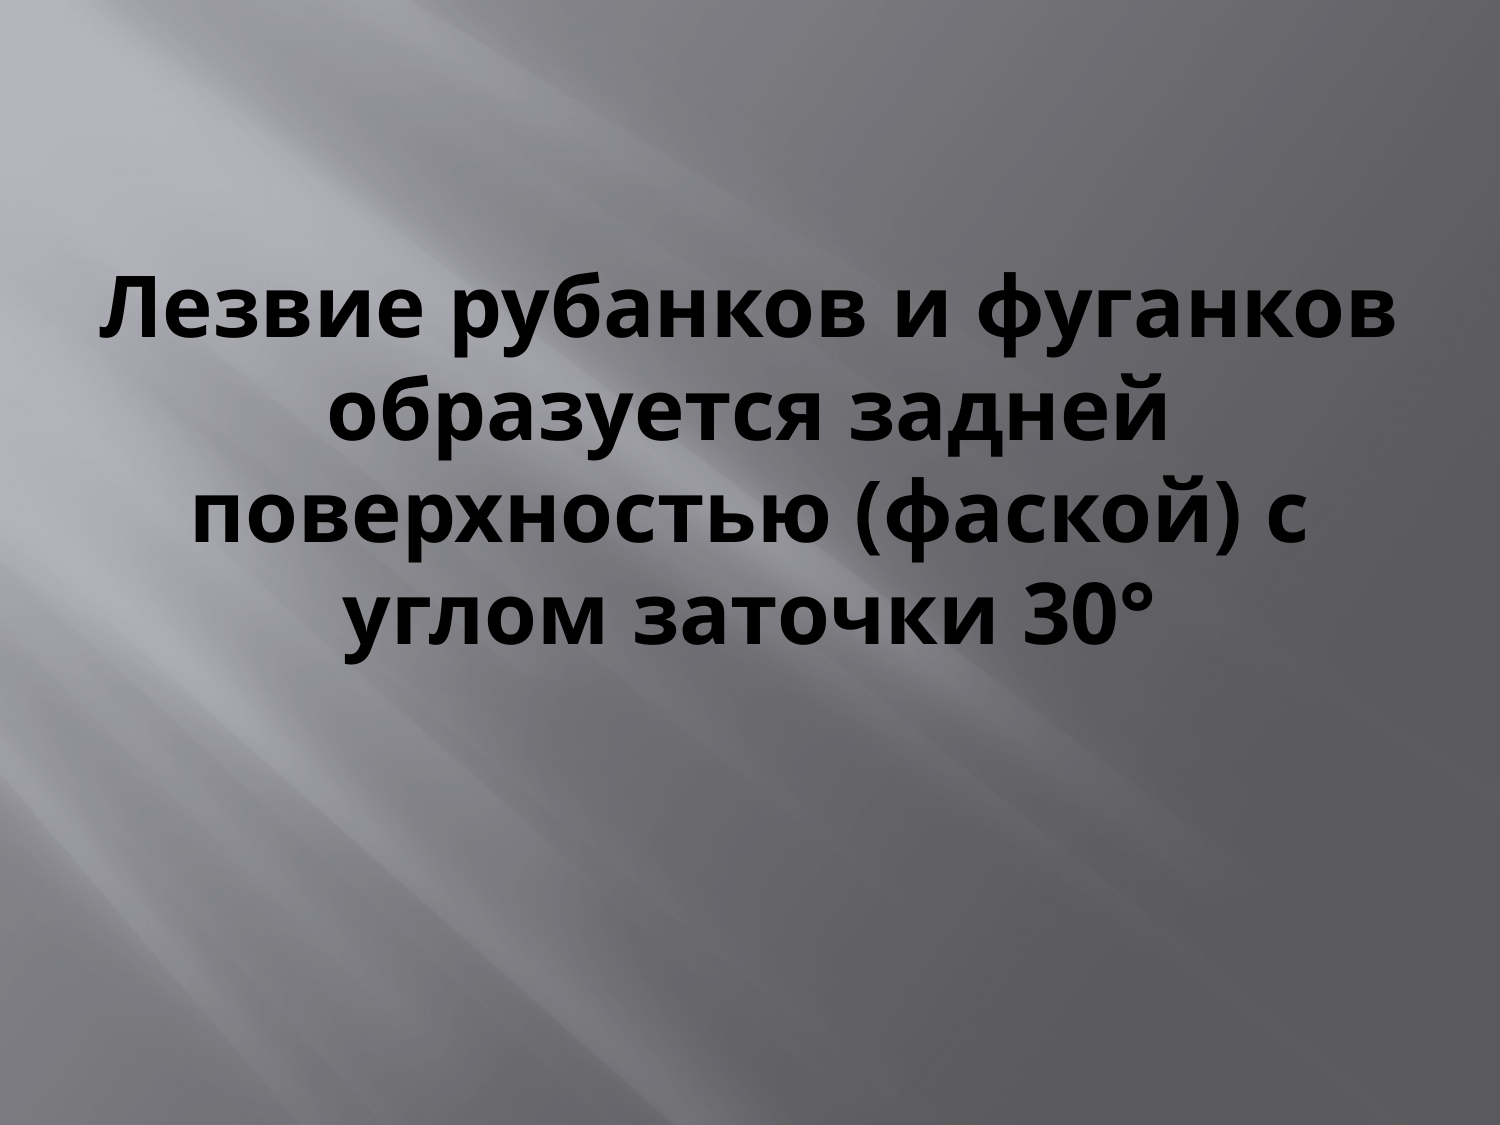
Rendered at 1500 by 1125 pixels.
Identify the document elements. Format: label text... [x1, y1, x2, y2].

title Лезвие рубанков и фуганков образуется задней поверхностью (фаской) с углом заточки 30° [75, 93, 1425, 821]
